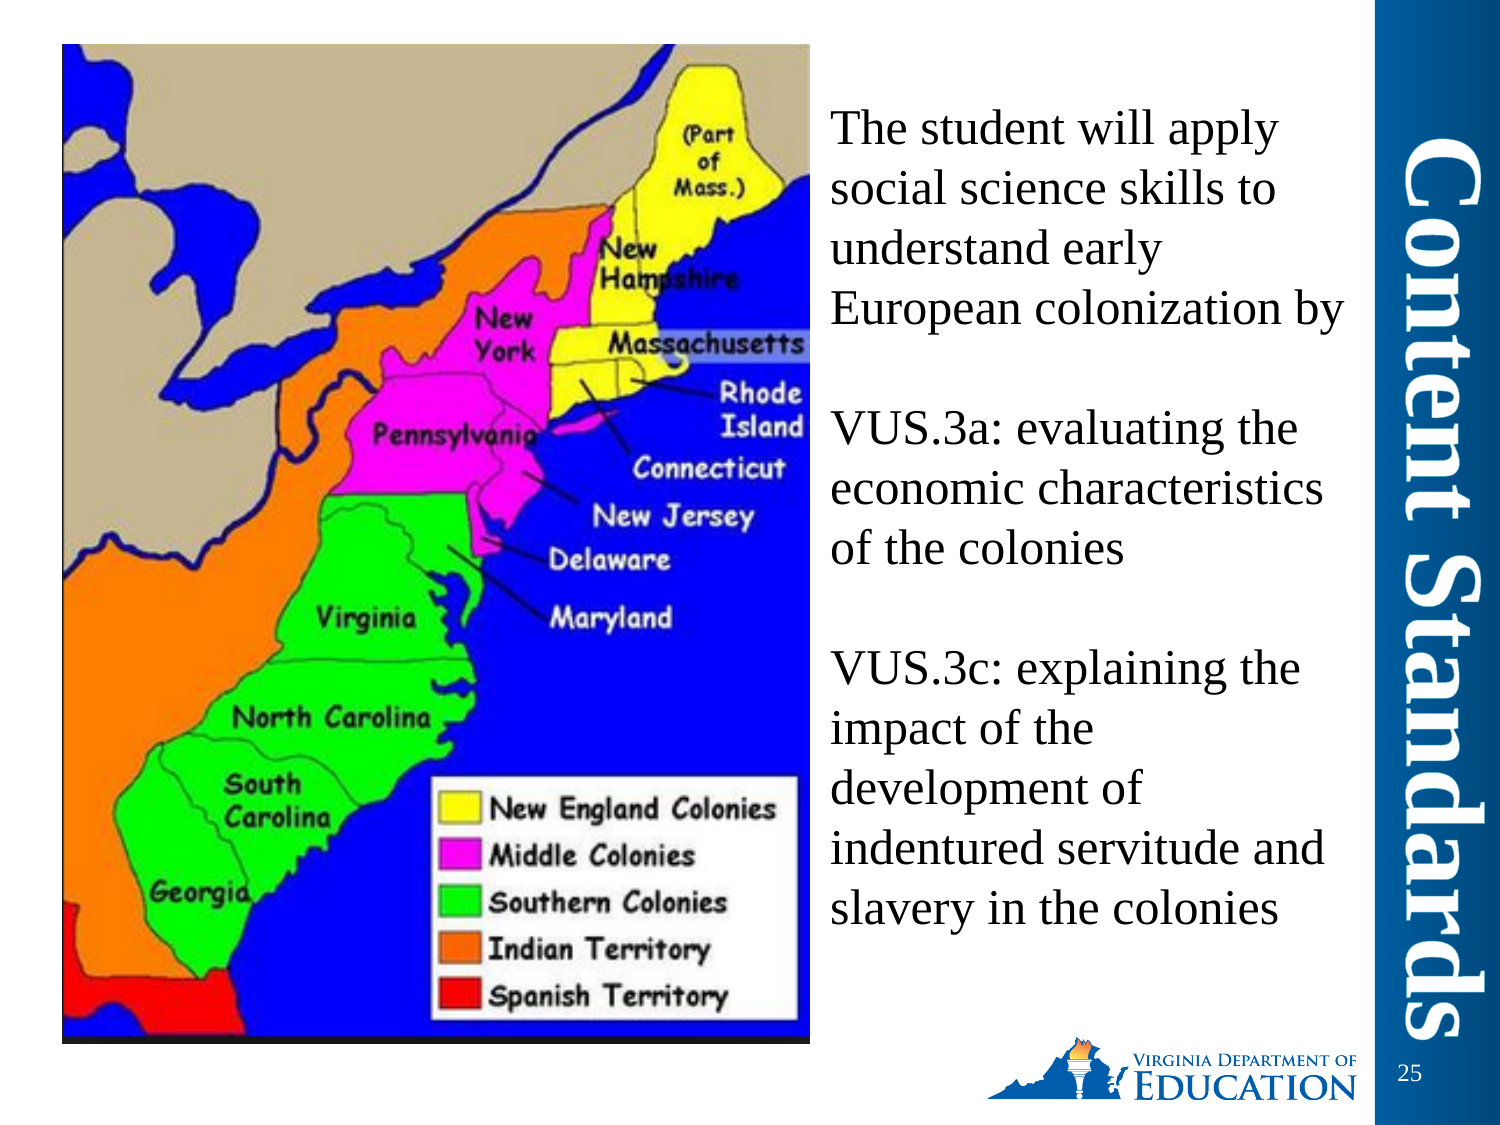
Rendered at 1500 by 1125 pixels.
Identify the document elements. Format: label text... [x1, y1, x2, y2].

text_box Content Standards [1376, 118, 1500, 1058]
picture [62, 43, 810, 1045]
slide_number 25 [1381, 1058, 1438, 1100]
text_box The student will apply social science skills to understand early European colonization by VUS.3a: evaluating the economic characteristics of the colonies VUS.3c: explaining the impact of the development of indentured servitude and slavery in the colonies [815, 87, 1381, 1125]
